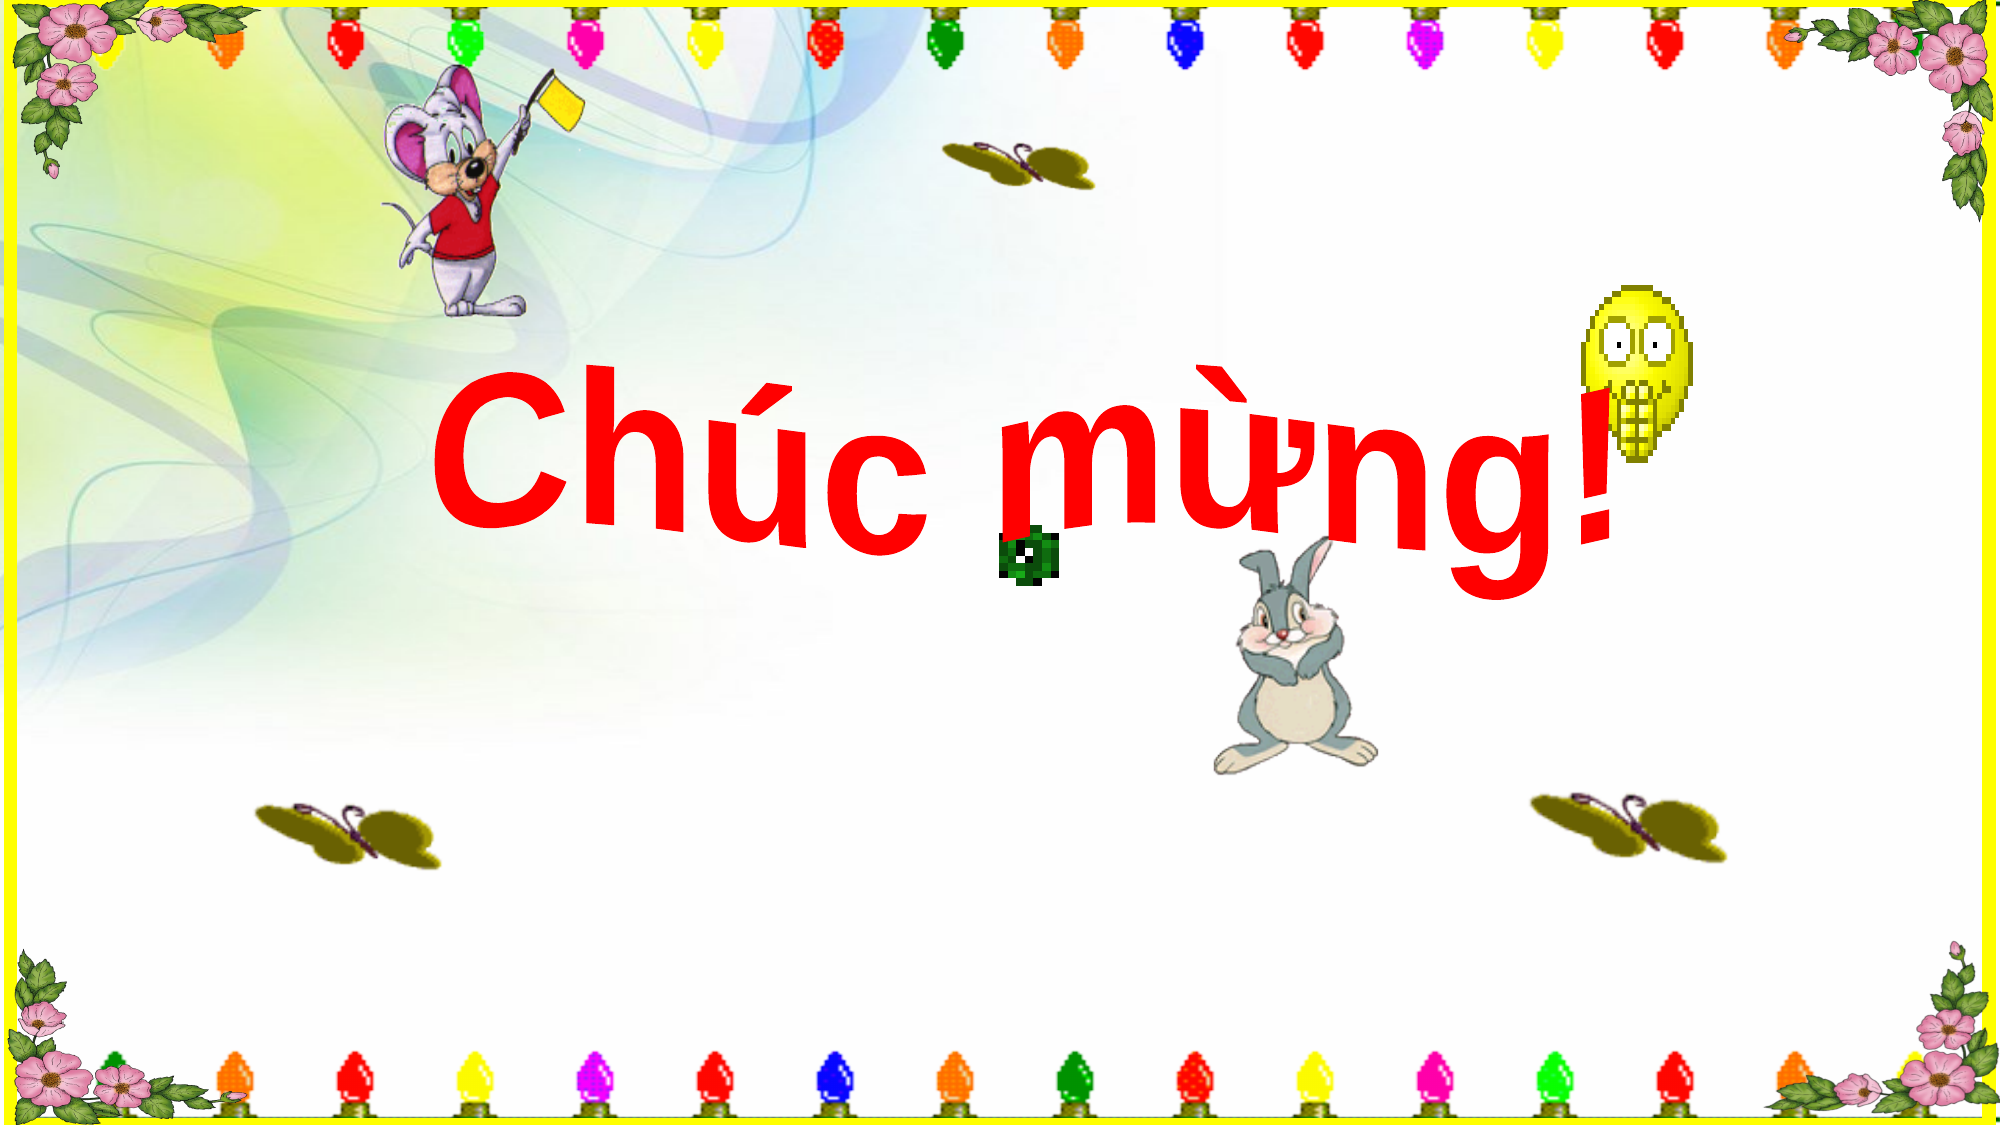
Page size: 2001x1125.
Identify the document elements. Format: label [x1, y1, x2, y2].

text_box [1596, 90, 1990, 1042]
picture [0, 0, 2001, 1125]
picture [249, 762, 463, 899]
text_box [10, 90, 486, 1042]
